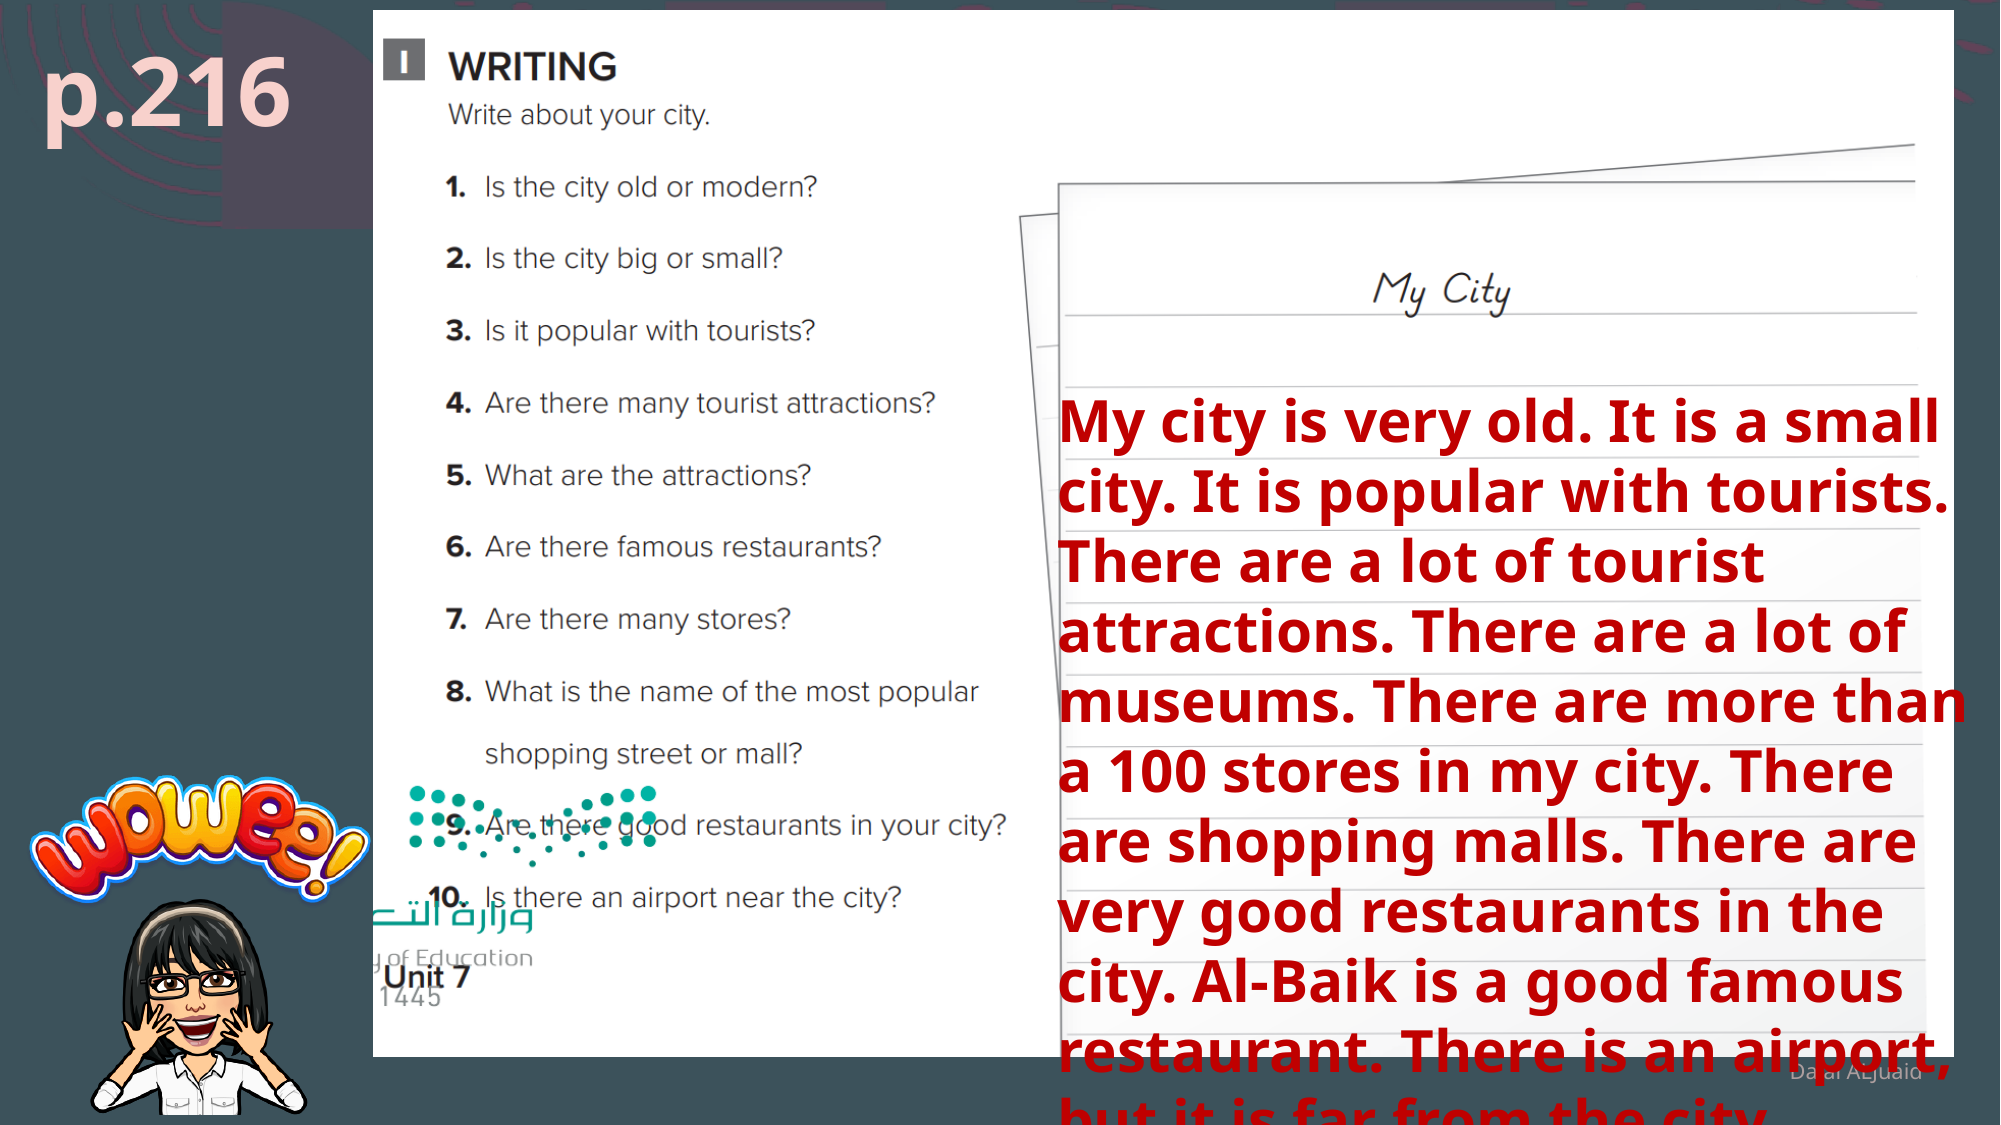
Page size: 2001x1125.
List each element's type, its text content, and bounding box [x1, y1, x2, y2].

text_box My city is very old. It is a small city. It is popular with tourists. There are a lot of tourist attractions. There are a lot of museums. There are more than a 100 stores in my city. There are shopping malls. There are very good restaurants in the city. Al-Baik is a good famous restaurant. There is an airport, but it is far from the city. [1042, 377, 2000, 1125]
title p.216 [22, 0, 397, 195]
picture [22, 10, 1954, 1115]
